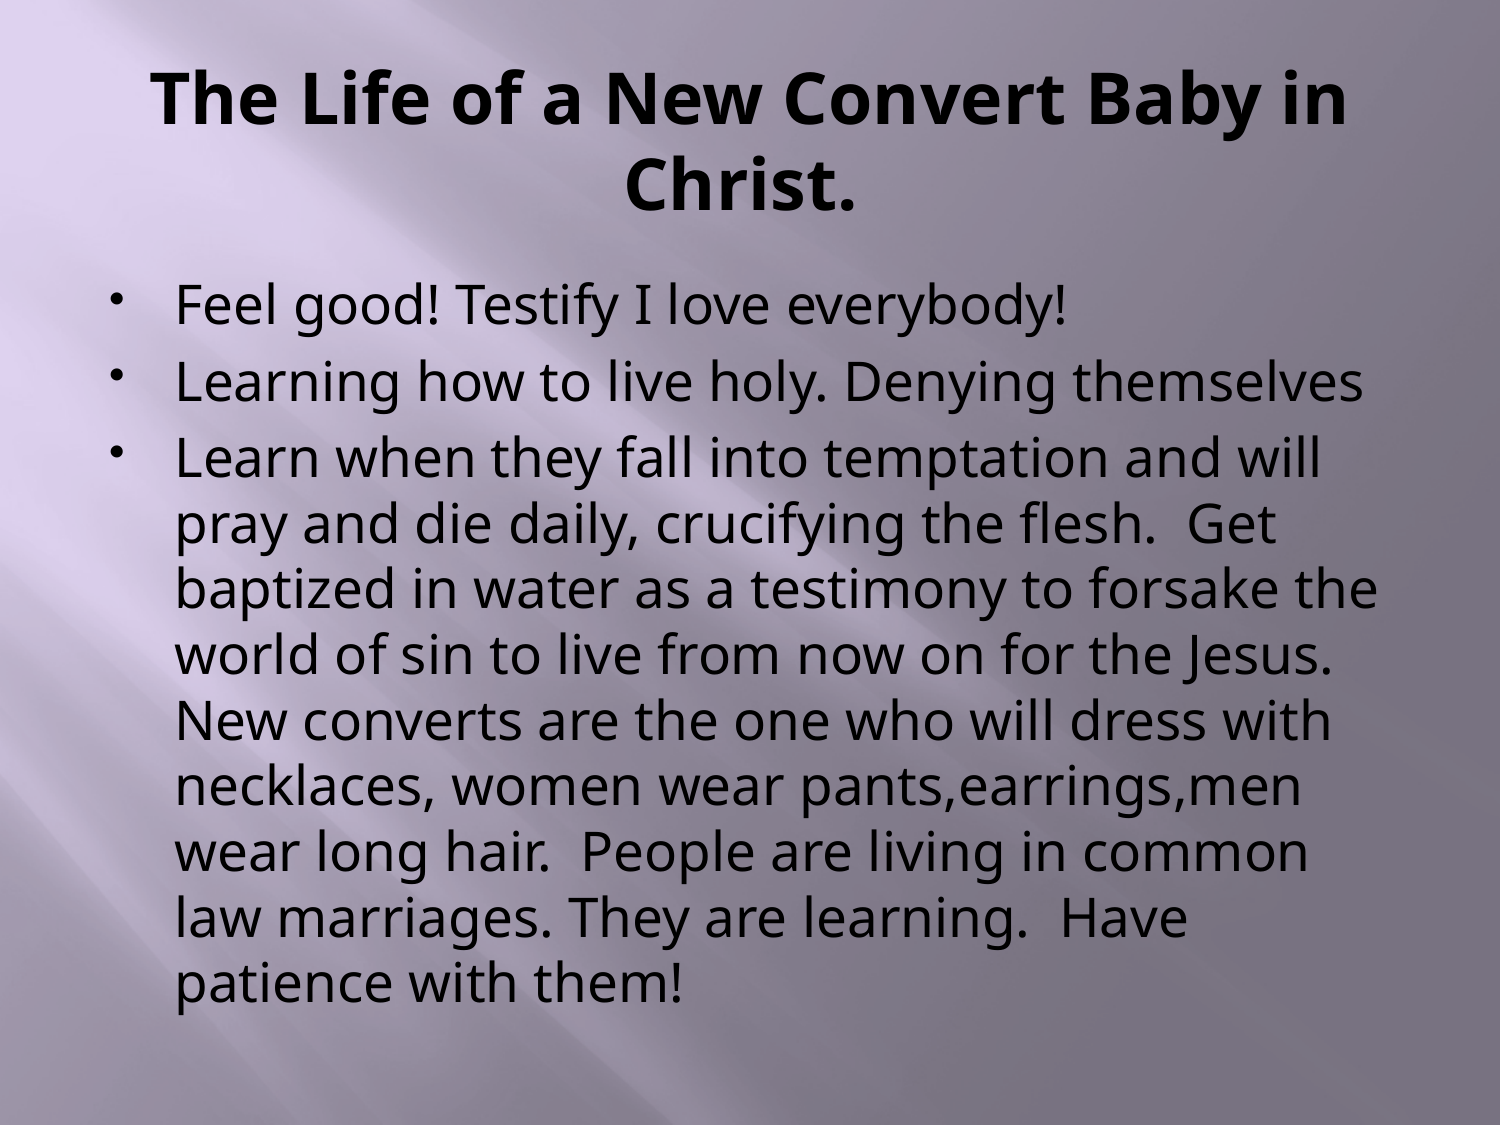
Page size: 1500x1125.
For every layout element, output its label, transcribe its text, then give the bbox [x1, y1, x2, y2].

title The Life of a New Convert Baby in Christ. [75, 45, 1425, 233]
list Feel good! Testify I love everybody! Learning how to live holy. Denying themselves Learn when they fall into temptation and will pray and die daily, crucifying the flesh. Get baptized in water as a testimony to forsake the world of sin to live from now on for the Jesus. New converts are the one who will dress with necklaces, women wear pants,earrings,men wear long hair. People are living in common law marriages. They are learning. Have patience with them! [75, 262, 1425, 1035]
